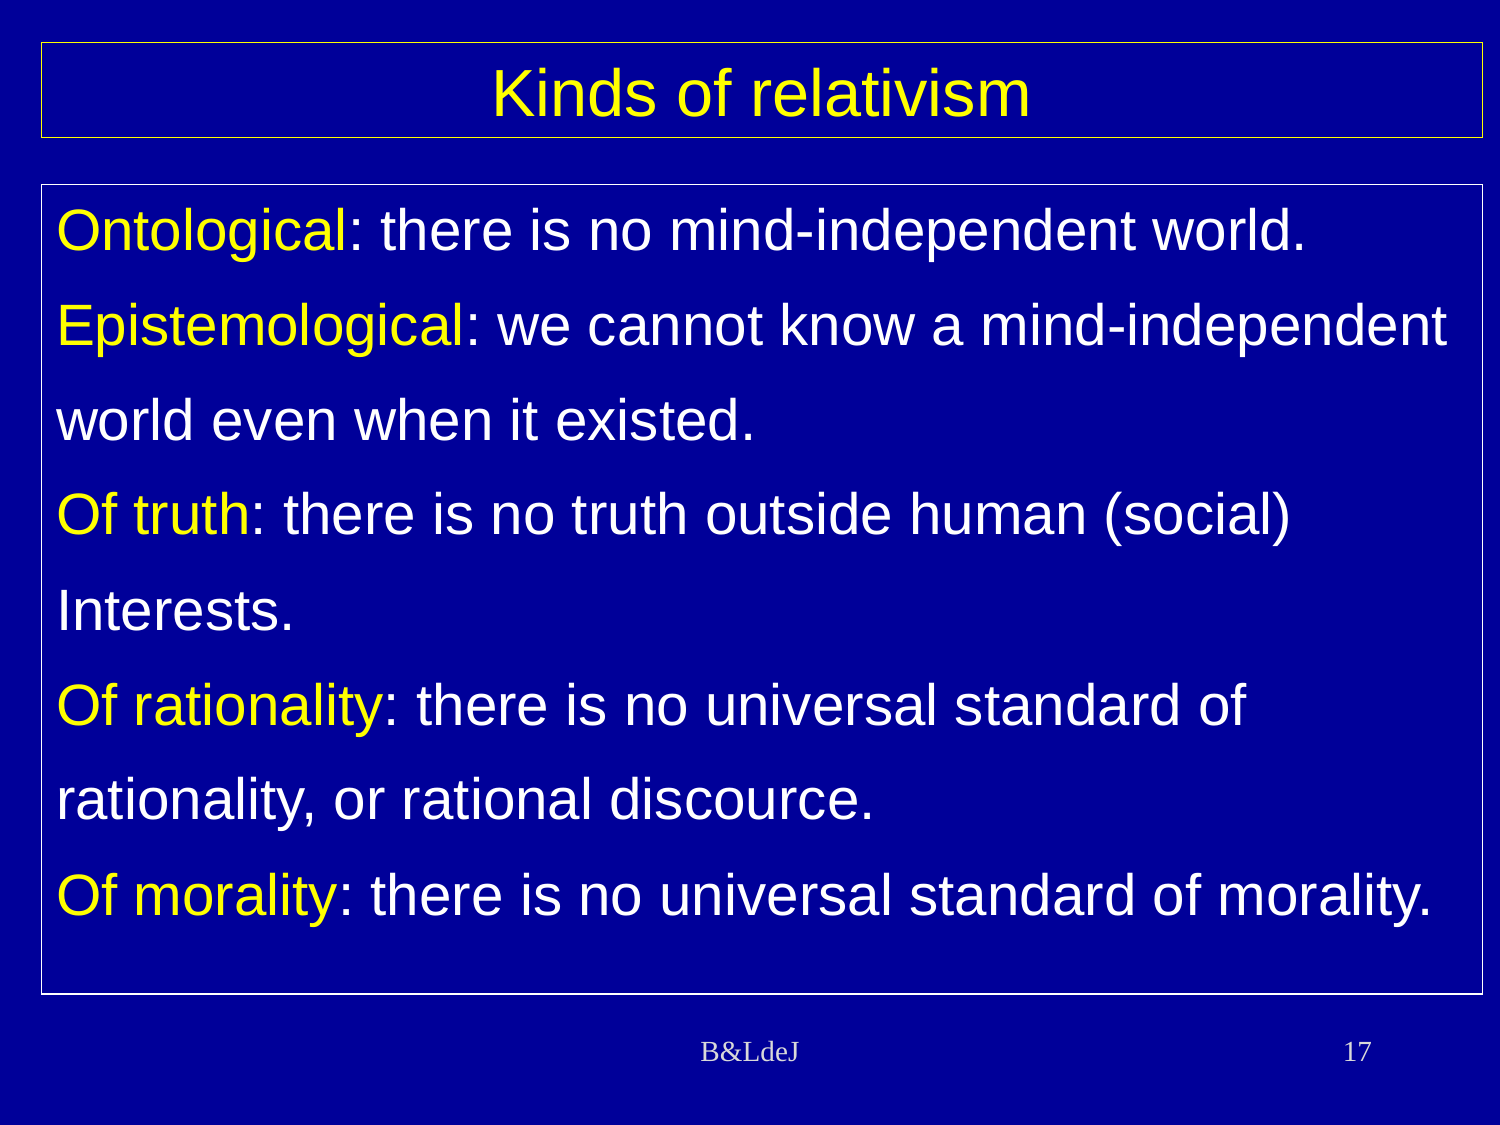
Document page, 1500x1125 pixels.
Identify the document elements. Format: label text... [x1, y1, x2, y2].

slide_number 17 [1074, 1024, 1388, 1101]
footer B&LdeJ [512, 1024, 988, 1101]
text_box Kinds of relativism [41, 42, 1483, 138]
text_box Ontological: there is no mind-independent world. Epistemological: we cannot know a mind-independent world even when it existed. Of truth: there is no truth outside human (social) Interests. Of rationality: there is no universal standard of rationality, or rational discource. Of morality: there is no universal standard of morality. [41, 184, 1483, 994]
